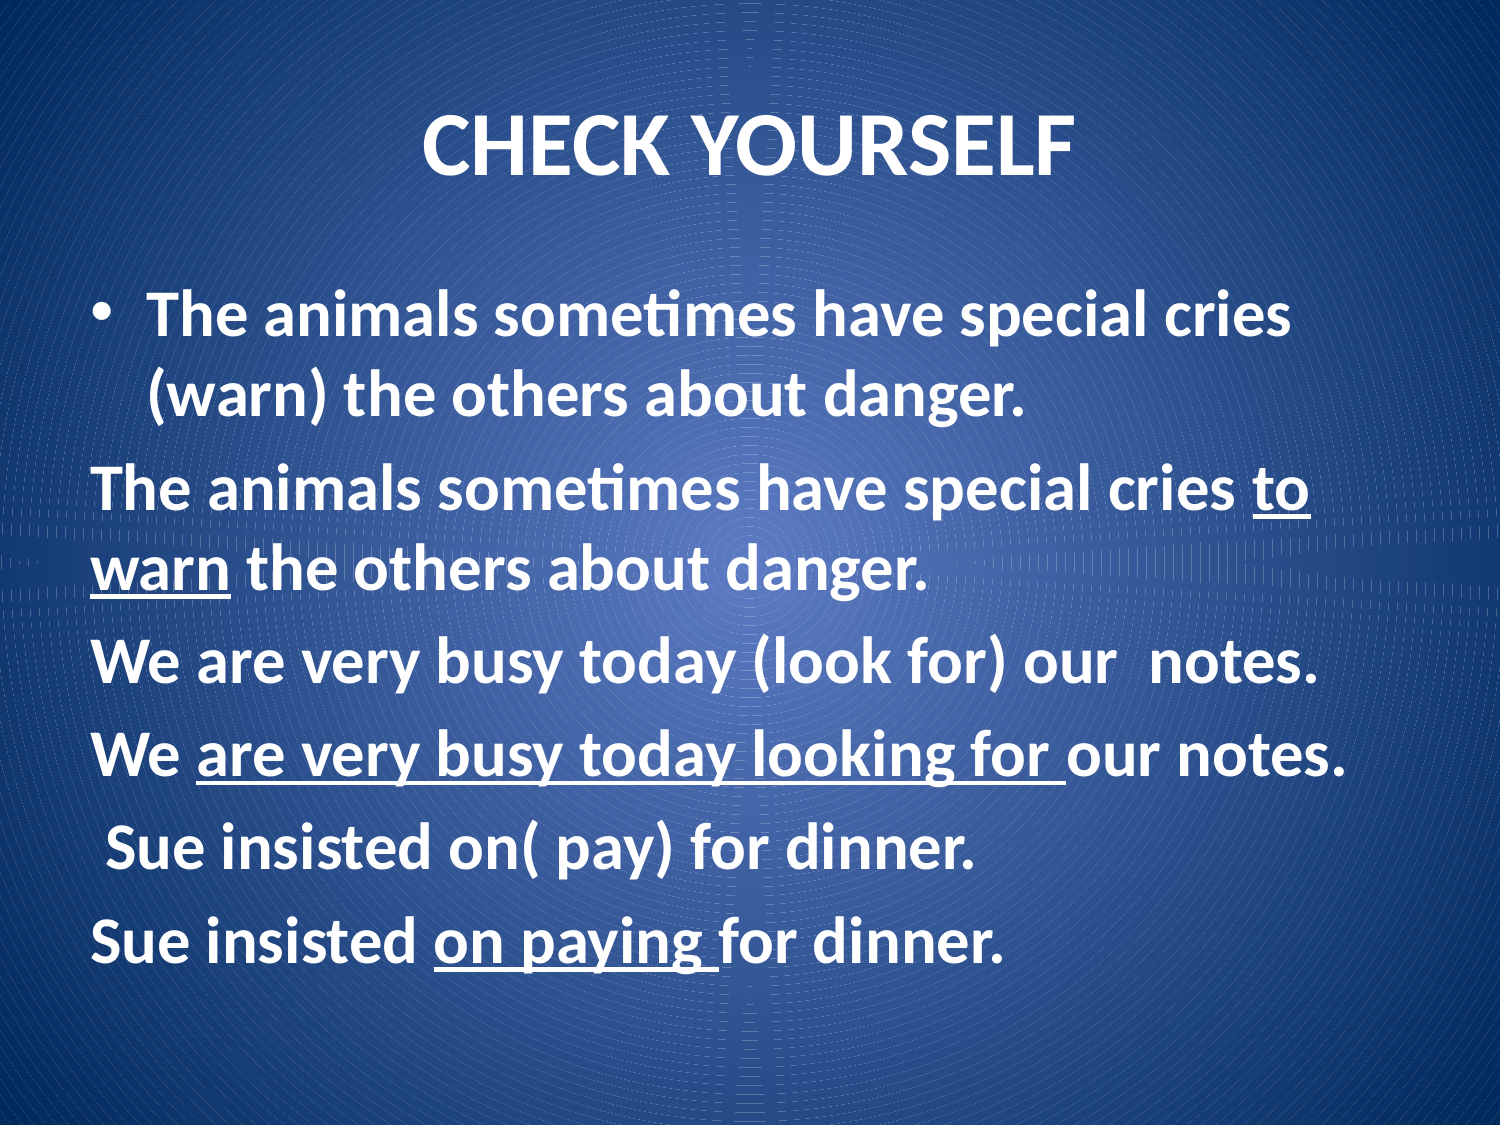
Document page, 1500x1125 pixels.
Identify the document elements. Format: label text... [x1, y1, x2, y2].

list The animals sometimes have special cries (warn) the others about danger. The animals sometimes have special cries to warn the others about danger. We are very busy today (look for) our notes. We are very busy today looking for our notes. Sue insisted on( pay) for dinner. Sue insisted on paying for dinner. [75, 262, 1425, 1005]
title CHECK YOURSELF [75, 45, 1425, 233]
